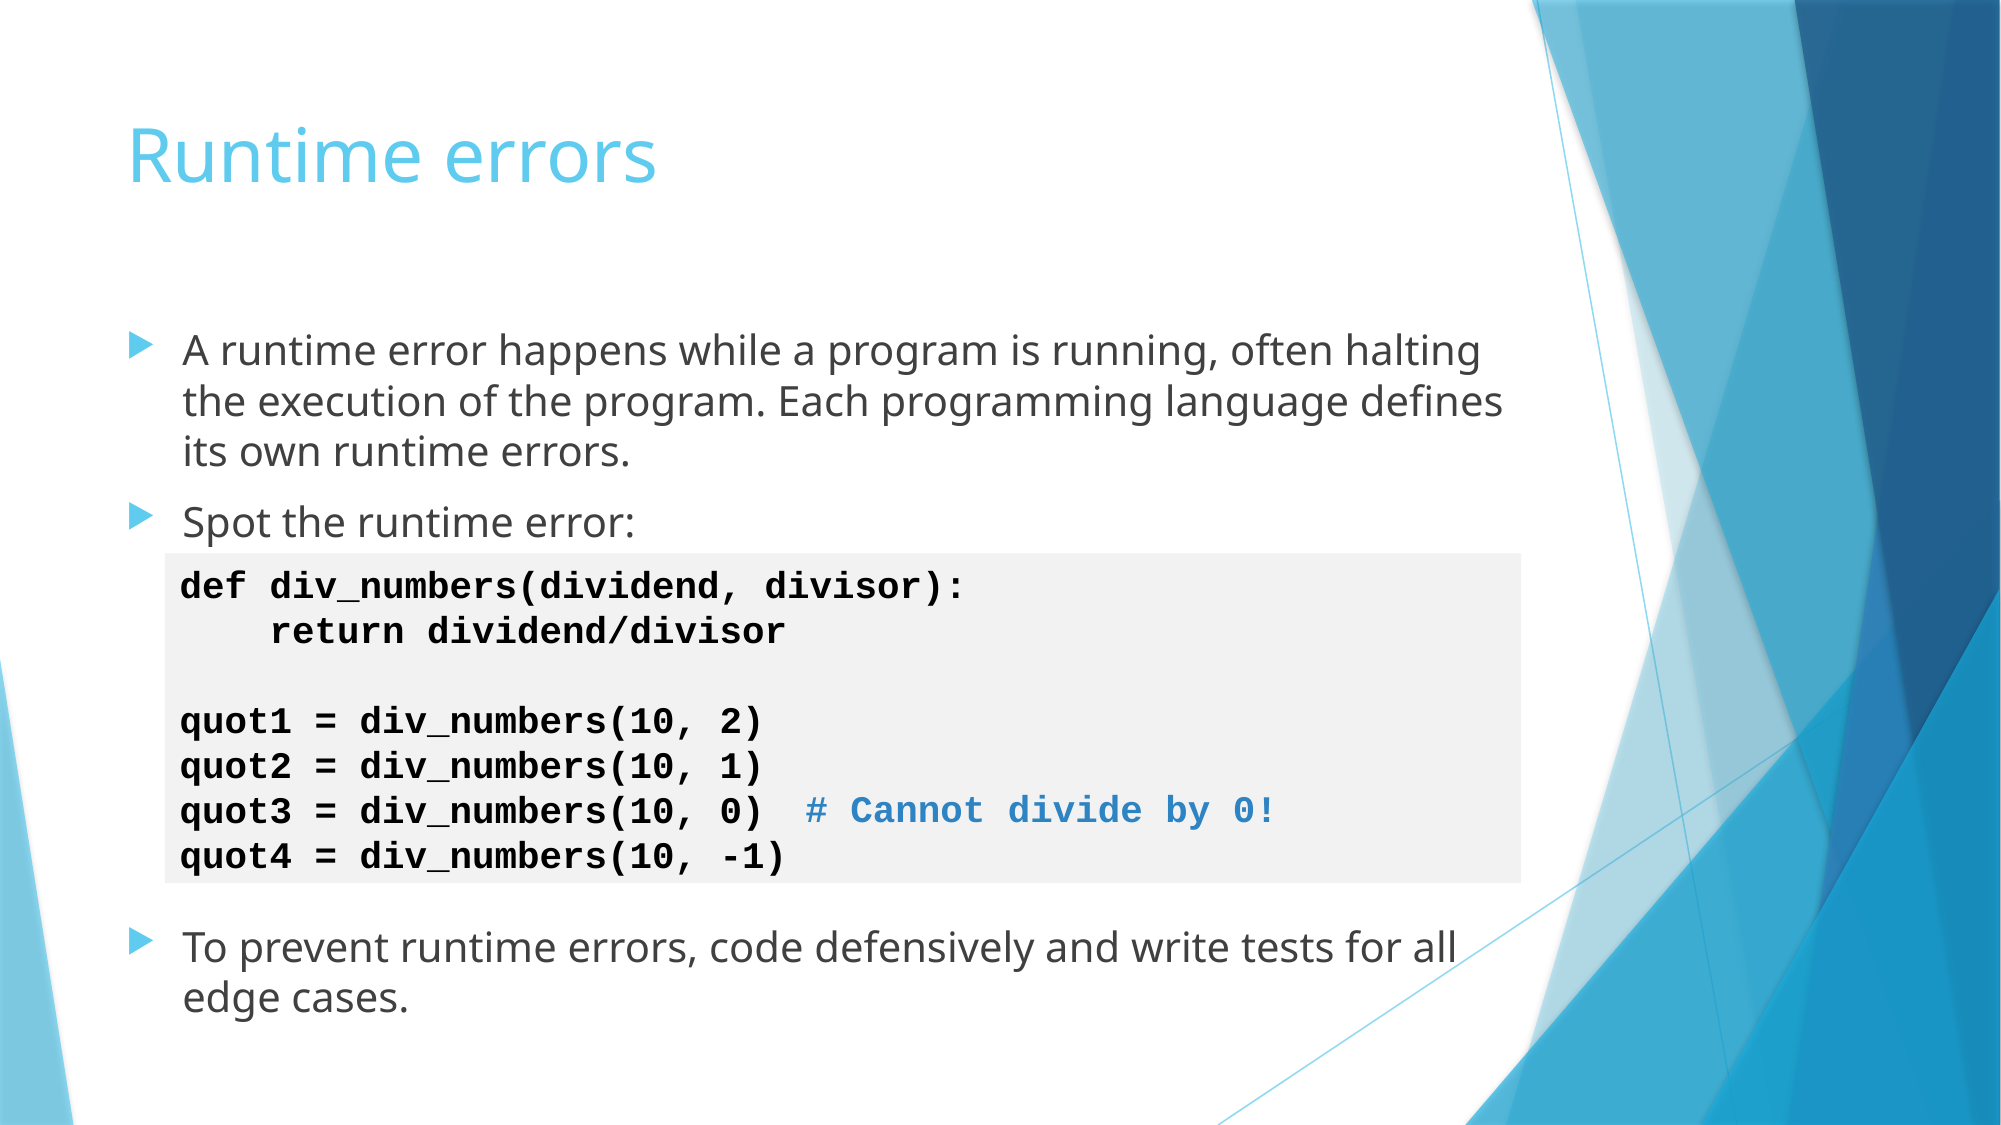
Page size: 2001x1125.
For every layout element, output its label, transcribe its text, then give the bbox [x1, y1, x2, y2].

text_box def div_numbers(dividend, divisor): return dividend/divisor quot1 = div_numbers(10, 2) quot2 = div_numbers(10, 1) quot3 = div_numbers(10, 0) quot4 = div_numbers(10, -1) [164, 553, 1522, 884]
text_box # Cannot divide by 0! [790, 777, 1435, 838]
title Runtime errors [111, 99, 1522, 316]
list A runtime error happens while a program is running, often halting the execution of the program. Each programming language defines its own runtime errors. Spot the runtime error: To prevent runtime errors, code defensively and write tests for all edge cases. [111, 316, 1522, 1072]
